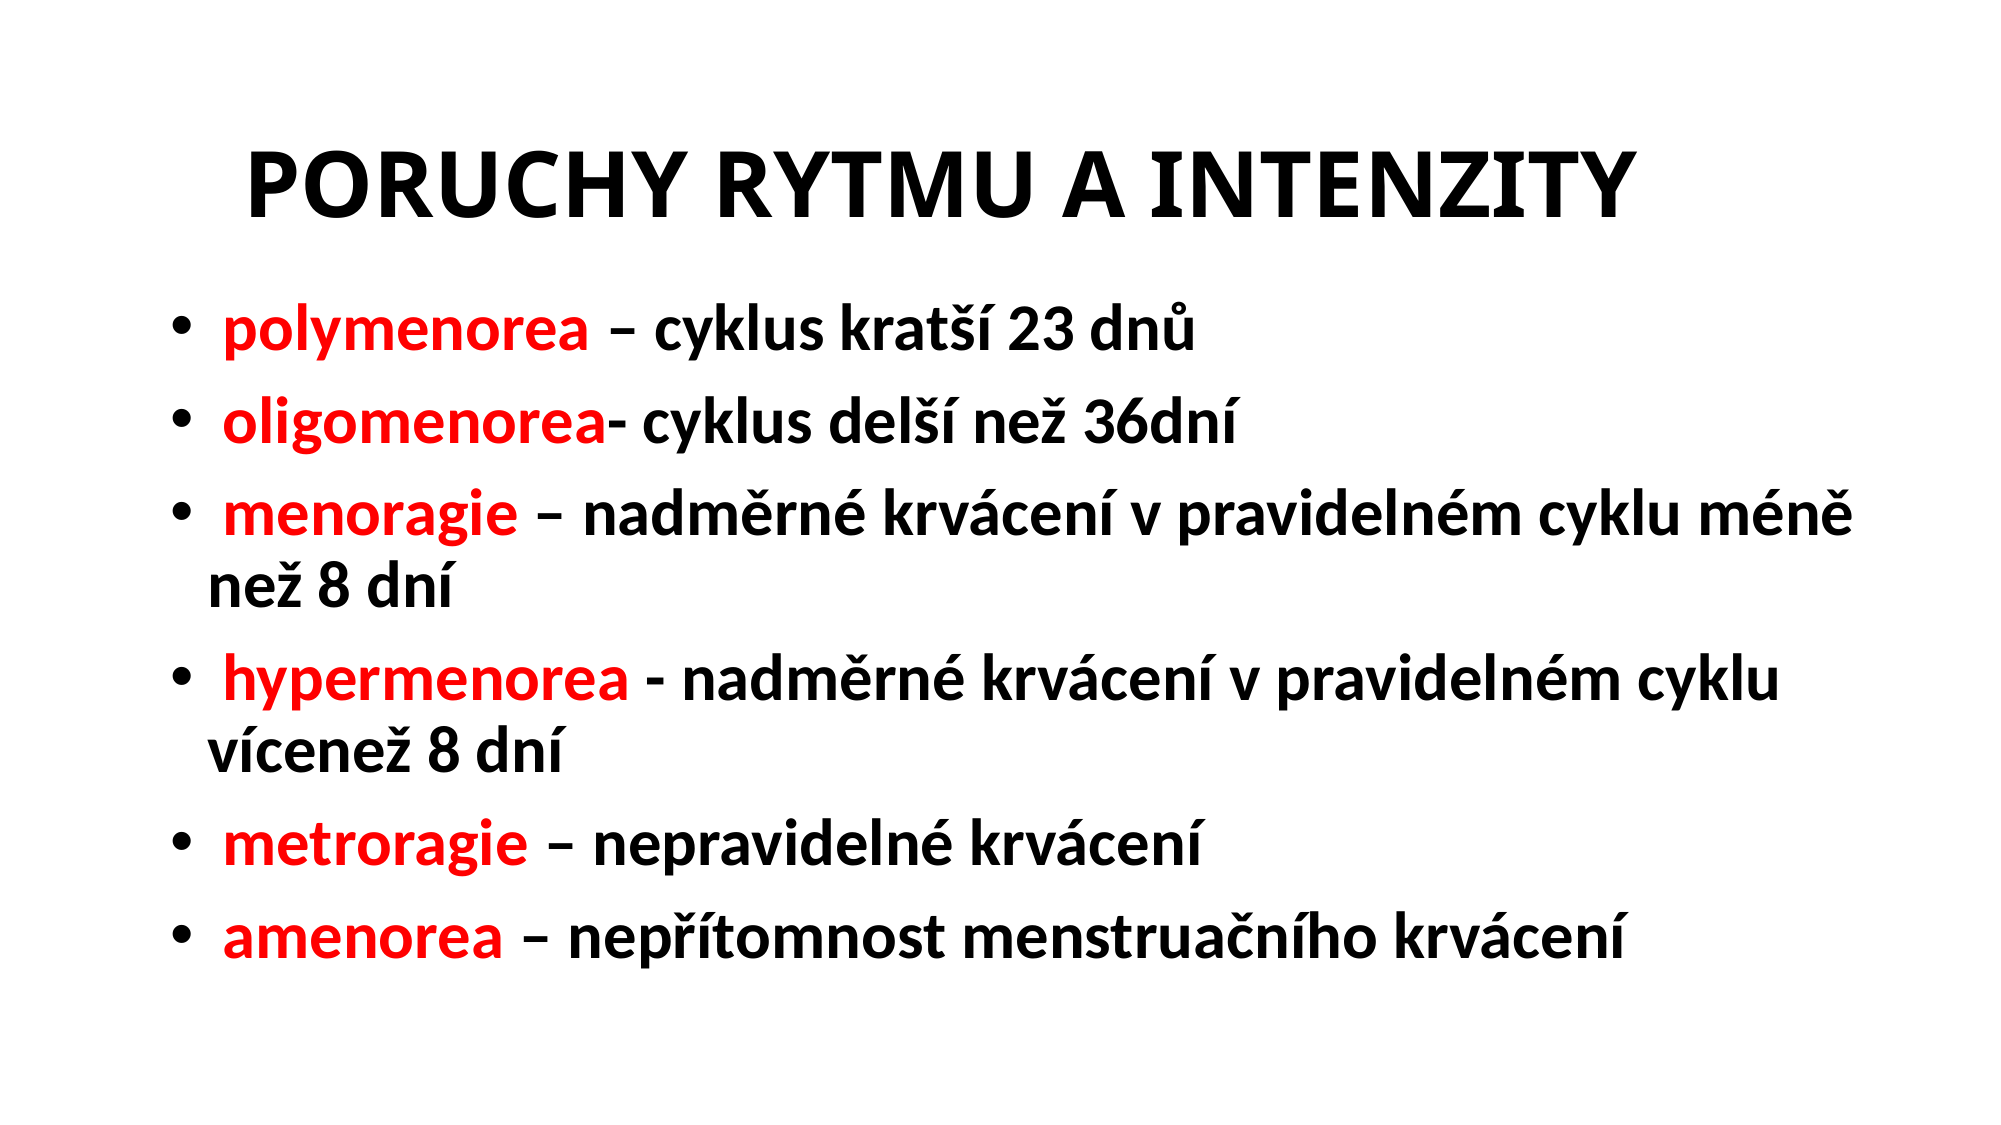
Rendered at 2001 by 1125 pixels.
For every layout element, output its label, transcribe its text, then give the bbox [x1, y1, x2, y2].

list polymenorea – cyklus kratší 23 dnů oligomenorea- cyklus delší než 36dní menoragie – nadměrné krvácení v pravidelném cyklu méně než 8 dní hypermenorea - nadměrné krvácení v pravidelném cyklu vícenež 8 dní metroragie – nepravidelné krvácení amenorea – nepřítomnost menstruačního krvácení [155, 285, 1885, 1078]
title PORUCHY RYTMU A INTENZITY [228, 107, 1765, 268]
